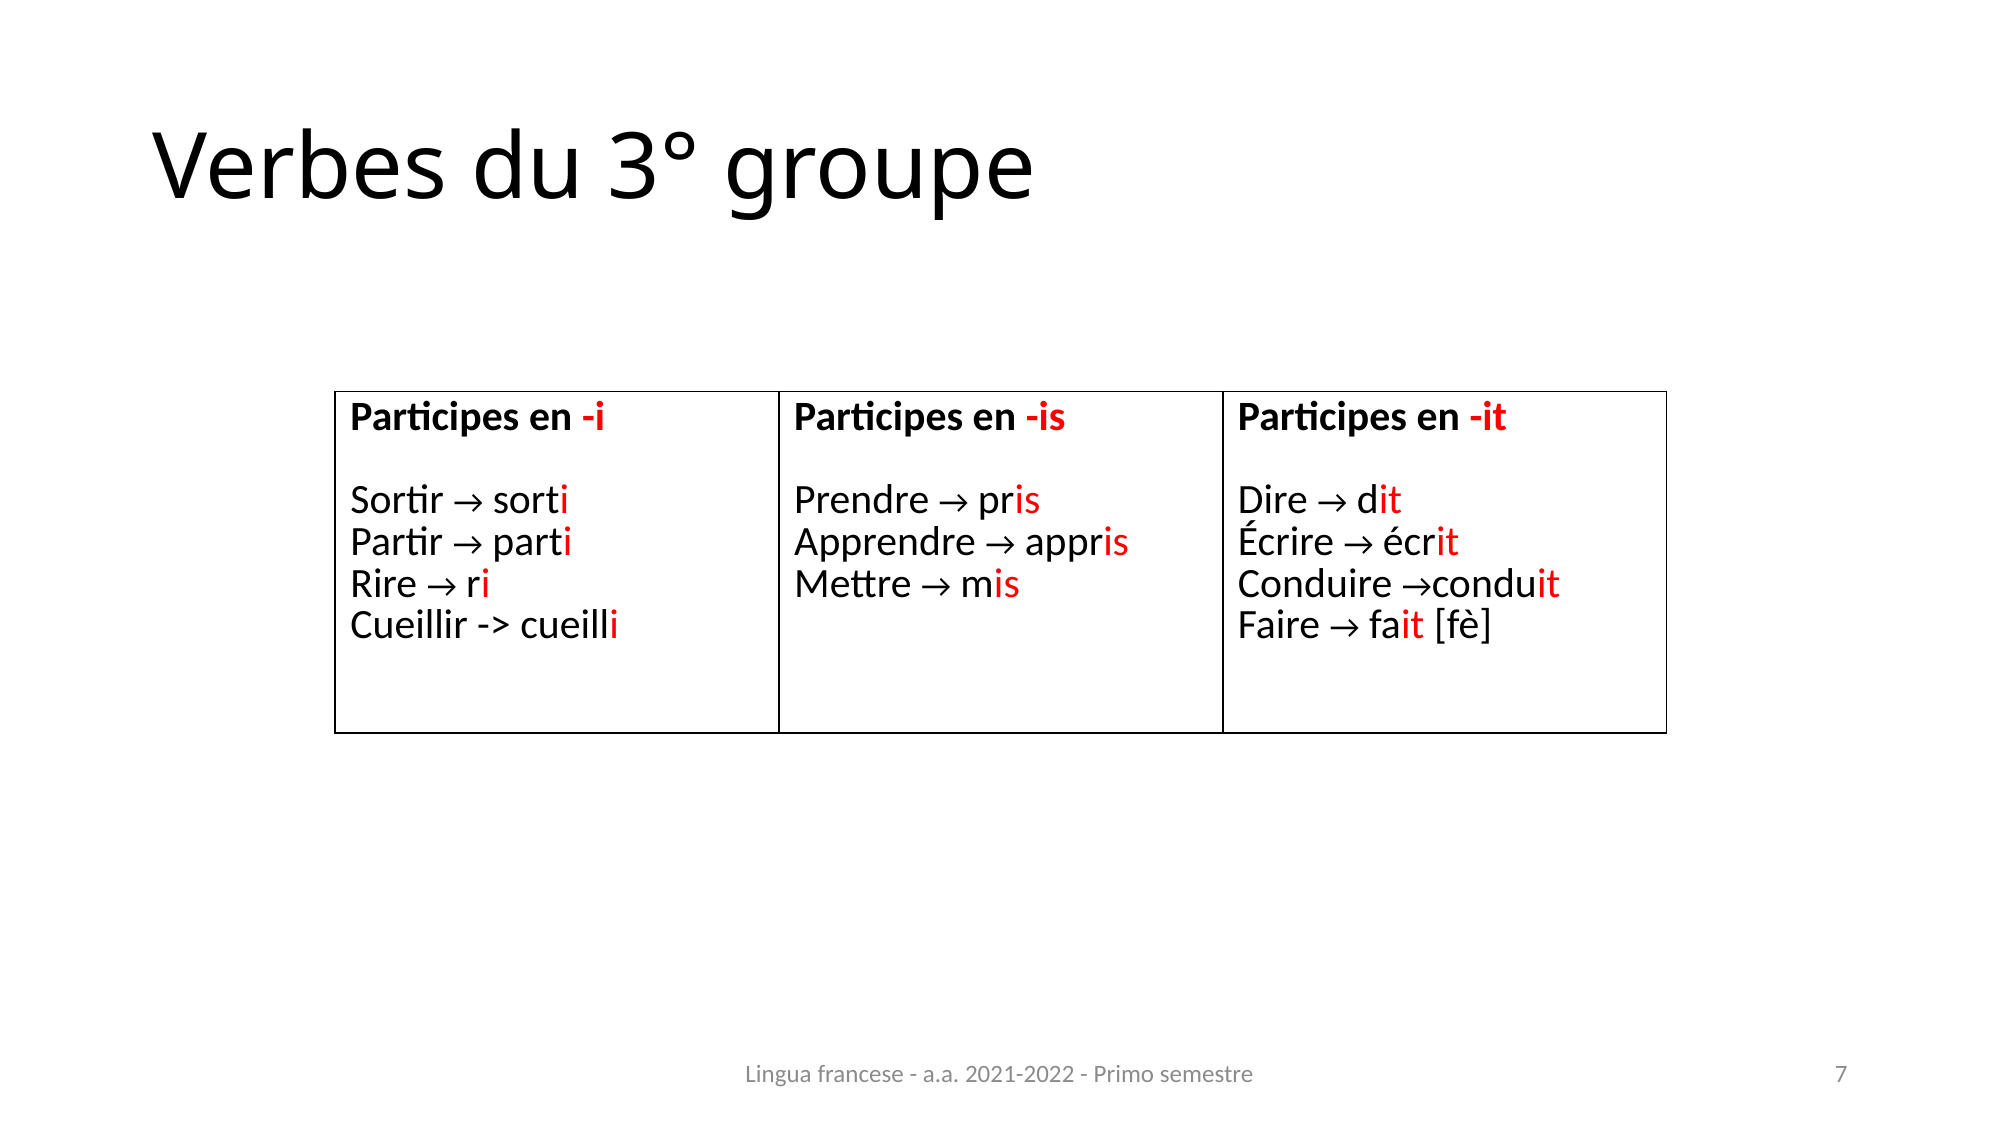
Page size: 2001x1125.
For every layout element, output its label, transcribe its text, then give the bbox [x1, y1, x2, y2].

table_header Participes en -it Dire → dit Écrire → écrit Conduire →conduit Faire → fait [fè] [1224, 392, 1666, 732]
table_header Participes en -is Prendre → pris Apprendre → appris Mettre → mis [780, 392, 1222, 732]
slide_number 7 [1412, 1042, 1863, 1103]
list [137, 299, 1863, 1014]
table_header Participes en -i Sortir → sorti Partir → parti Rire → ri Cueillir -> cueilli [336, 392, 778, 732]
title Verbes du 3° groupe [137, 59, 1863, 278]
footer Lingua francese - a.a. 2021-2022 - Primo semestre [662, 1042, 1338, 1103]
